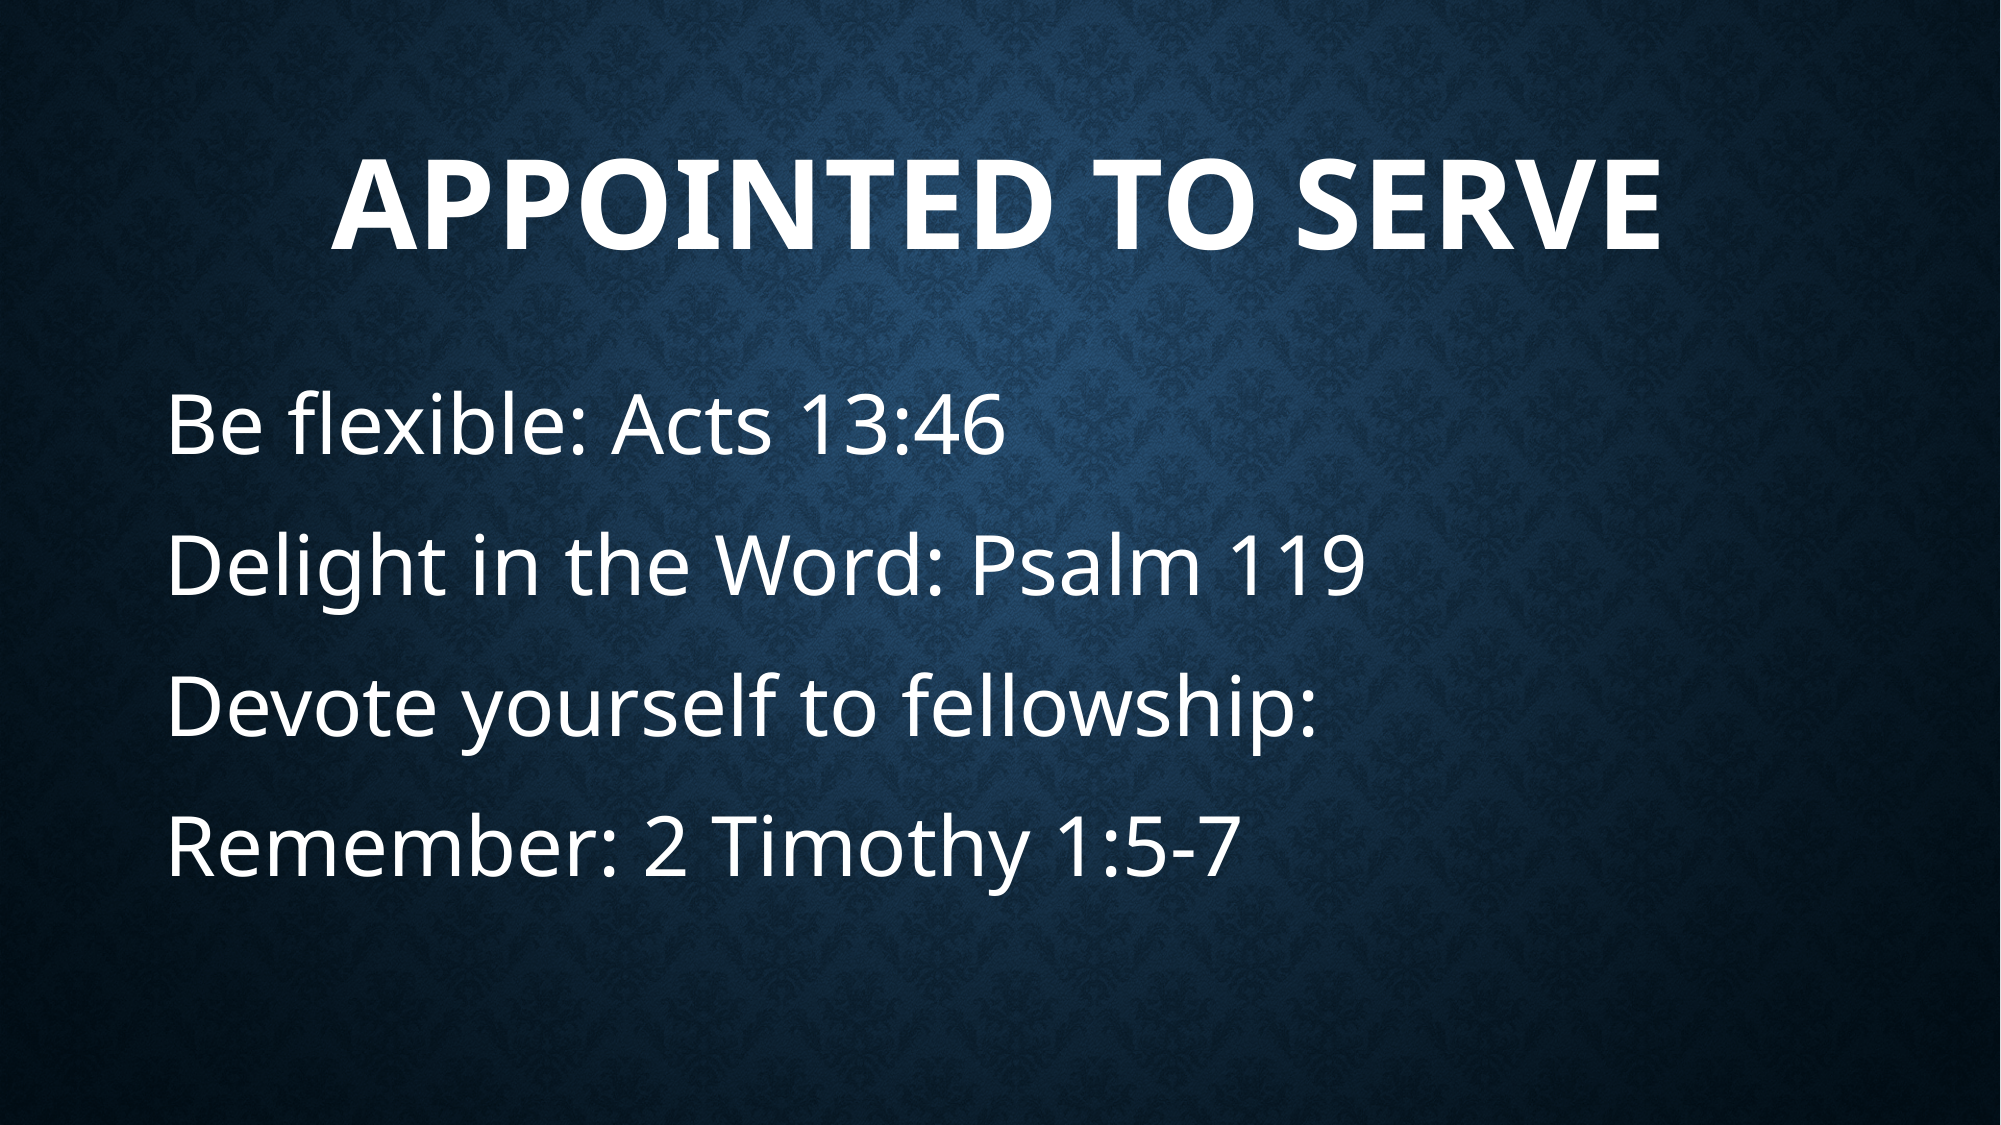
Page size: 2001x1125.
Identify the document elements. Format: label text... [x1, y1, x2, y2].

title Appointed to Serve [149, 99, 1849, 318]
list Be flexible: Acts 13:46 Delight in the Word: Psalm 119 Devote yourself to fellowship: Remember: 2 Timothy 1:5-7 [149, 343, 1849, 950]
